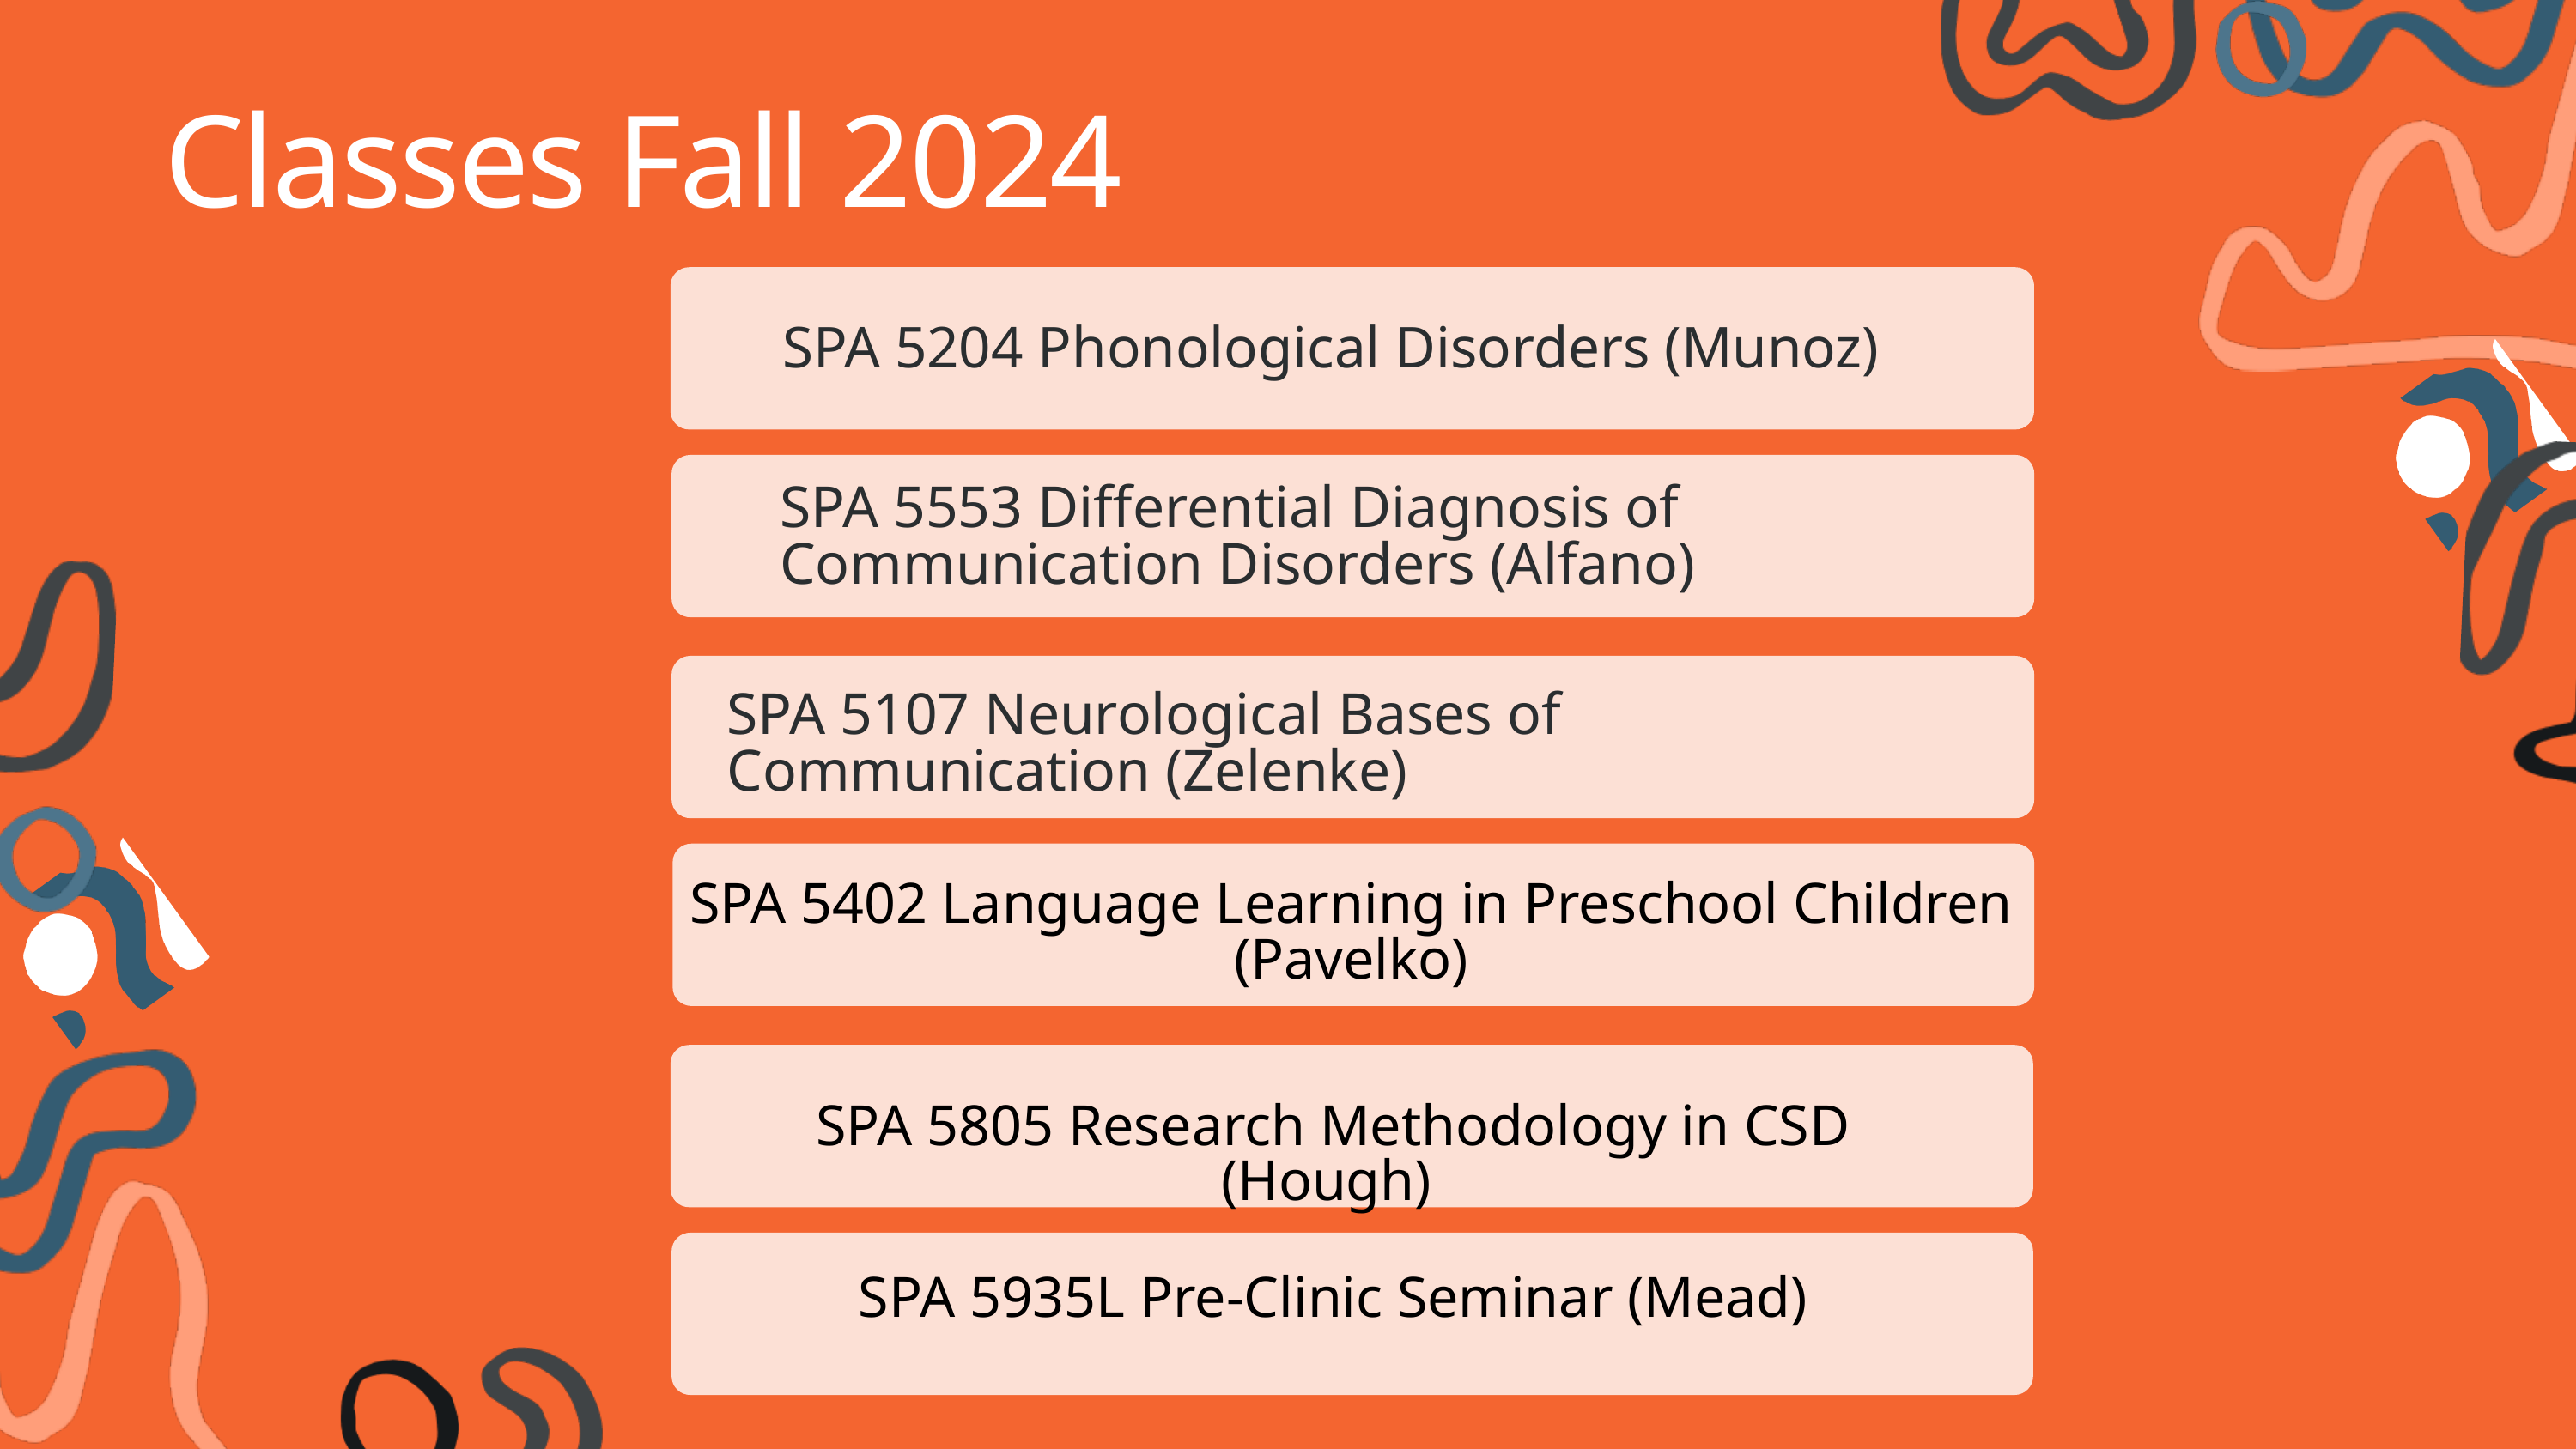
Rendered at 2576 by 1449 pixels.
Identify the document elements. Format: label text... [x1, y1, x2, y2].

text_box [2451, 437, 2576, 843]
text_box [2197, 0, 2576, 372]
text_box [1, 831, 212, 1056]
text_box [277, 1347, 644, 1449]
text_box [672, 843, 2035, 1007]
text_box [0, 545, 119, 951]
text_box [1941, 0, 2307, 121]
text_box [671, 1232, 2034, 1396]
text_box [670, 266, 2035, 430]
text_box [0, 1043, 253, 1449]
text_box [671, 454, 2035, 618]
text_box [670, 1044, 2034, 1208]
text_box Classes Fall 2024 [164, 106, 2124, 233]
text_box [2359, 332, 2570, 558]
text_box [671, 655, 2035, 819]
